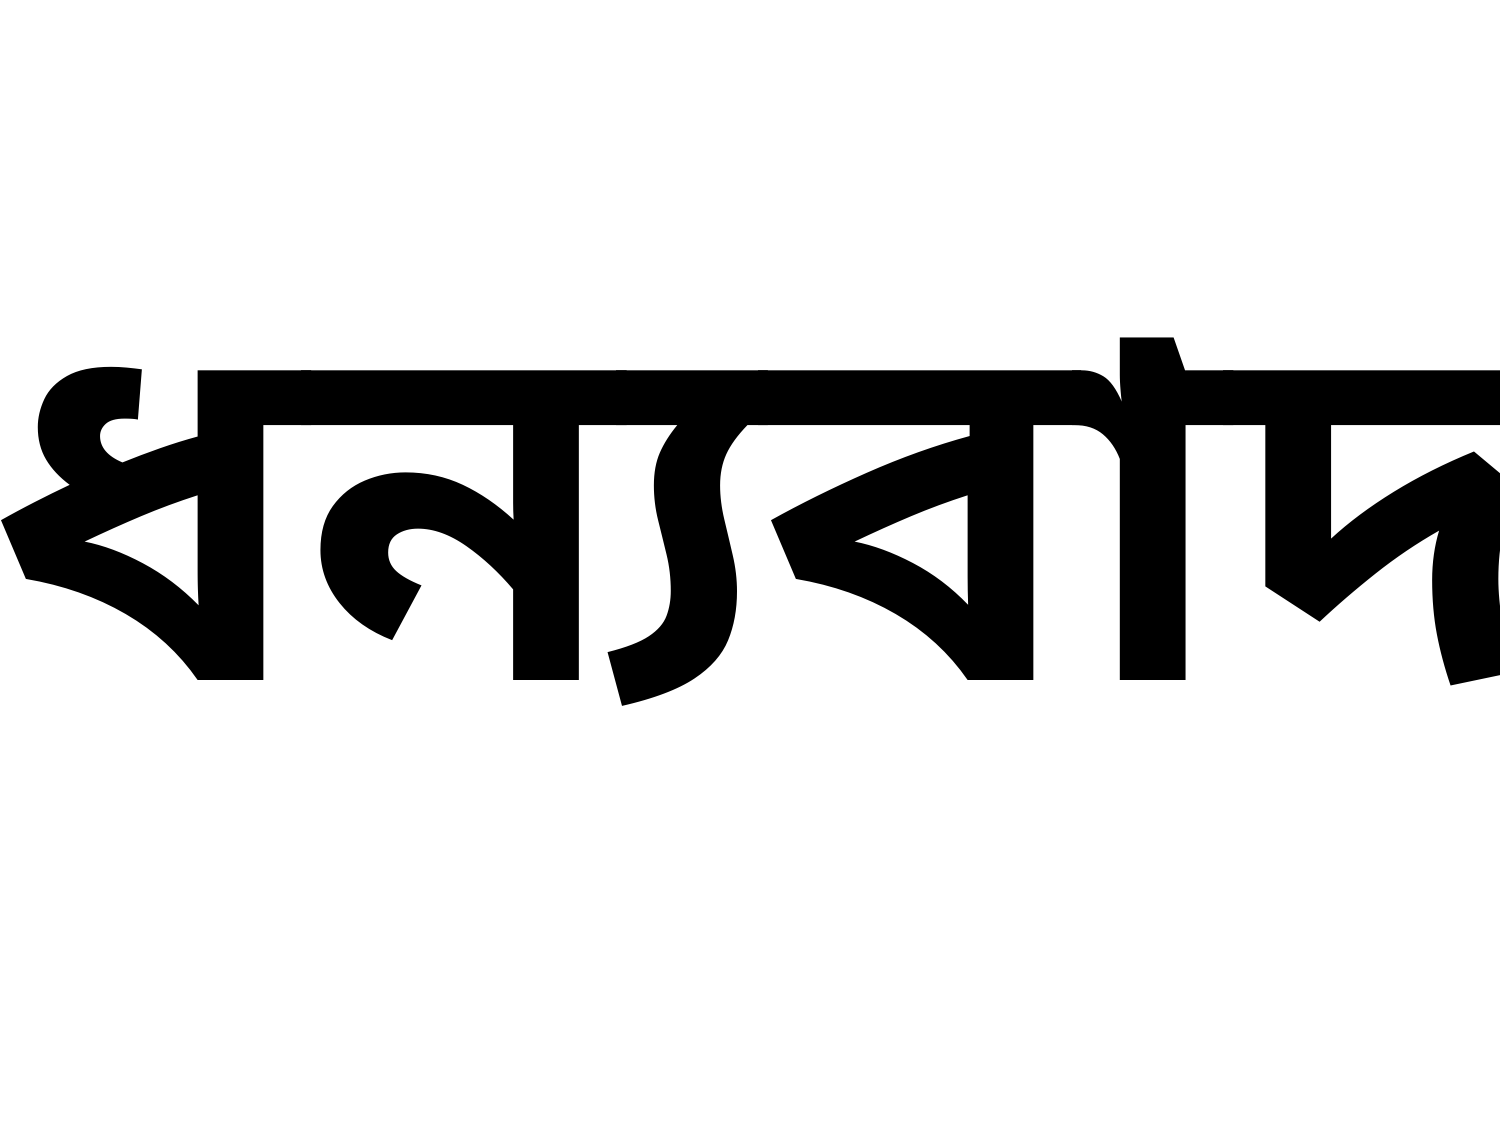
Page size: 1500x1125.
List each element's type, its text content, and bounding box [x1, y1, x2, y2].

text_box ধন্যবাদ [0, 174, 1500, 788]
